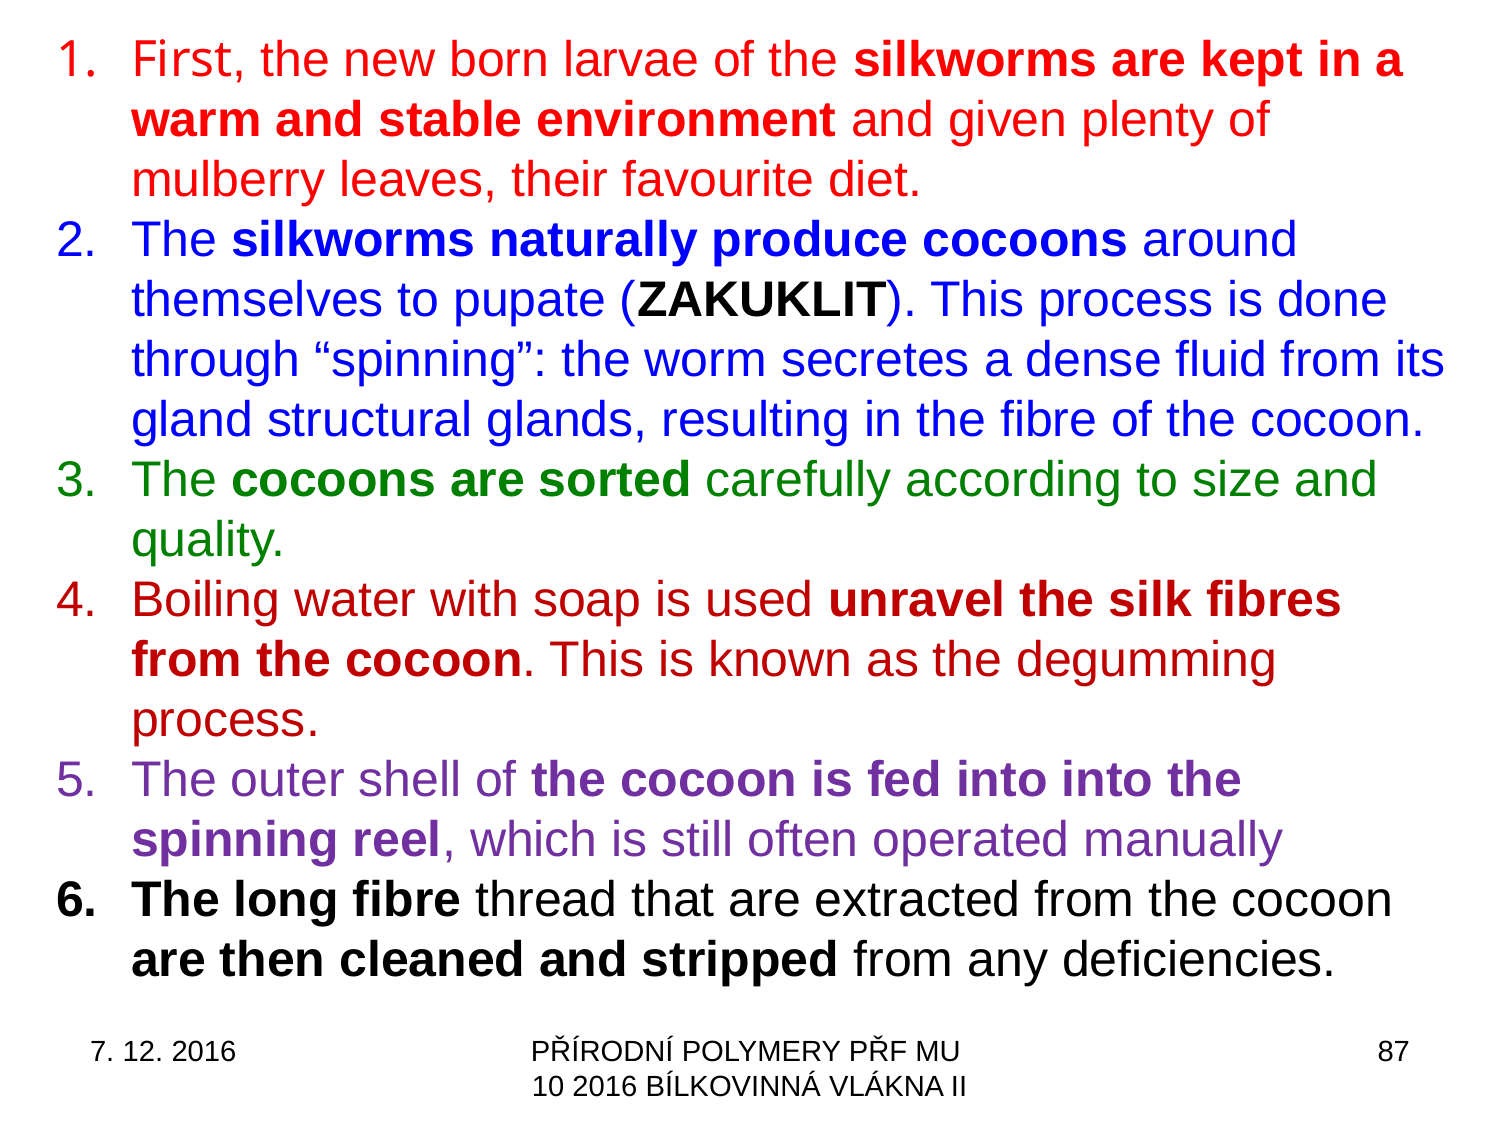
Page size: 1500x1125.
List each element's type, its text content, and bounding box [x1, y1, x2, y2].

slide_number 7. 12. 2016 [74, 1024, 426, 1103]
footer PŘÍRODNÍ POLYMERY PŘF MU 10 2016 BÍLKOVINNÁ VLÁKNA II [512, 1024, 988, 1103]
slide_number 87 [1074, 1024, 1426, 1103]
text_box First, the new born larvae of the silkworms are kept in a warm and stable environment and given plenty of mulberry leaves, their favourite diet. The silkworms naturally produce cocoons around themselves to pupate (ZAKUKLIT). This process is done through “spinning”: the worm secretes a dense fluid from its gland structural glands, resulting in the fibre of the cocoon. The cocoons are sorted carefully according to size and quality. Boiling water with soap is used unravel the silk fibres from the cocoon. This is known as the degumming process. The outer shell of the cocoon is fed into into the spinning reel, which is still often operated manually The long fibre thread that are extracted from the cocoon are then cleaned and stripped from any deficiencies. [41, 19, 1471, 994]
